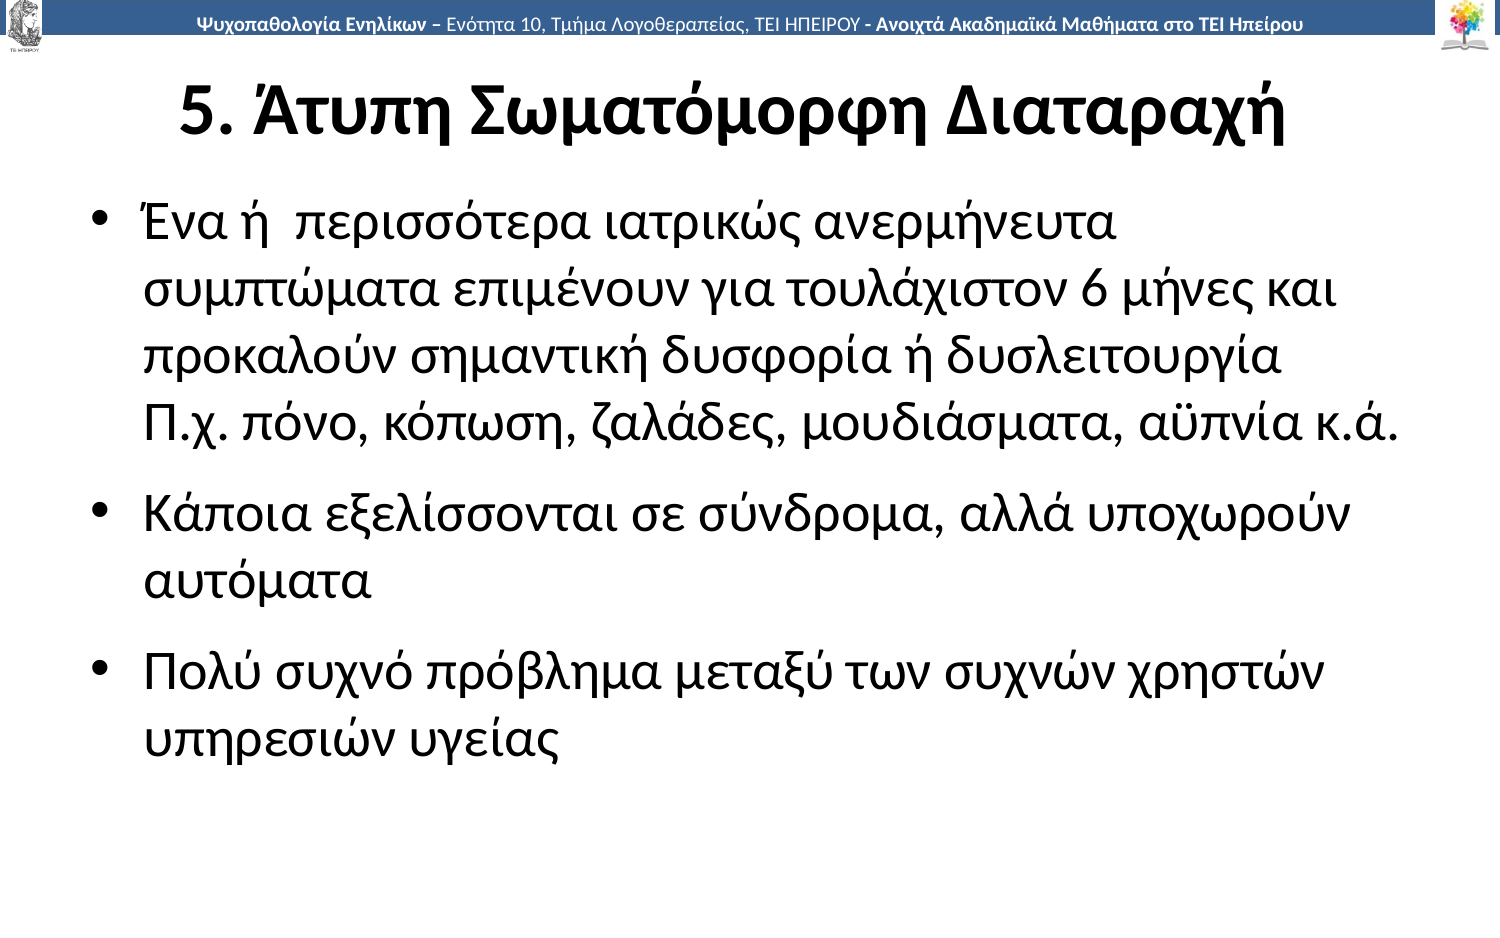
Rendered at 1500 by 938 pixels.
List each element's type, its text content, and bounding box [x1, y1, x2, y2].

title 5. Άτυπη Σωματόμορφη Διαταραχή [75, 105, 1425, 175]
list Ένα ή περισσότερα ιατρικώς ανερμήνευτα συμπτώματα επιμένουν για τουλάχιστον 6 μήνες και προκαλούν σημαντική δυσφορία ή δυσλειτουργία Π.χ. πόνο, κόπωση, ζαλάδες, μουδιάσματα, αϋπνία κ.ά. Κάποια εξελίσσονται σε σύνδρομα, αλλά υποχωρούν αυτόματα Πολύ συχνό πρόβλημα μεταξύ των συχνών χρηστών υπηρεσιών υγείας [75, 175, 1425, 838]
picture [1435, 0, 1495, 52]
picture [6, 0, 42, 54]
